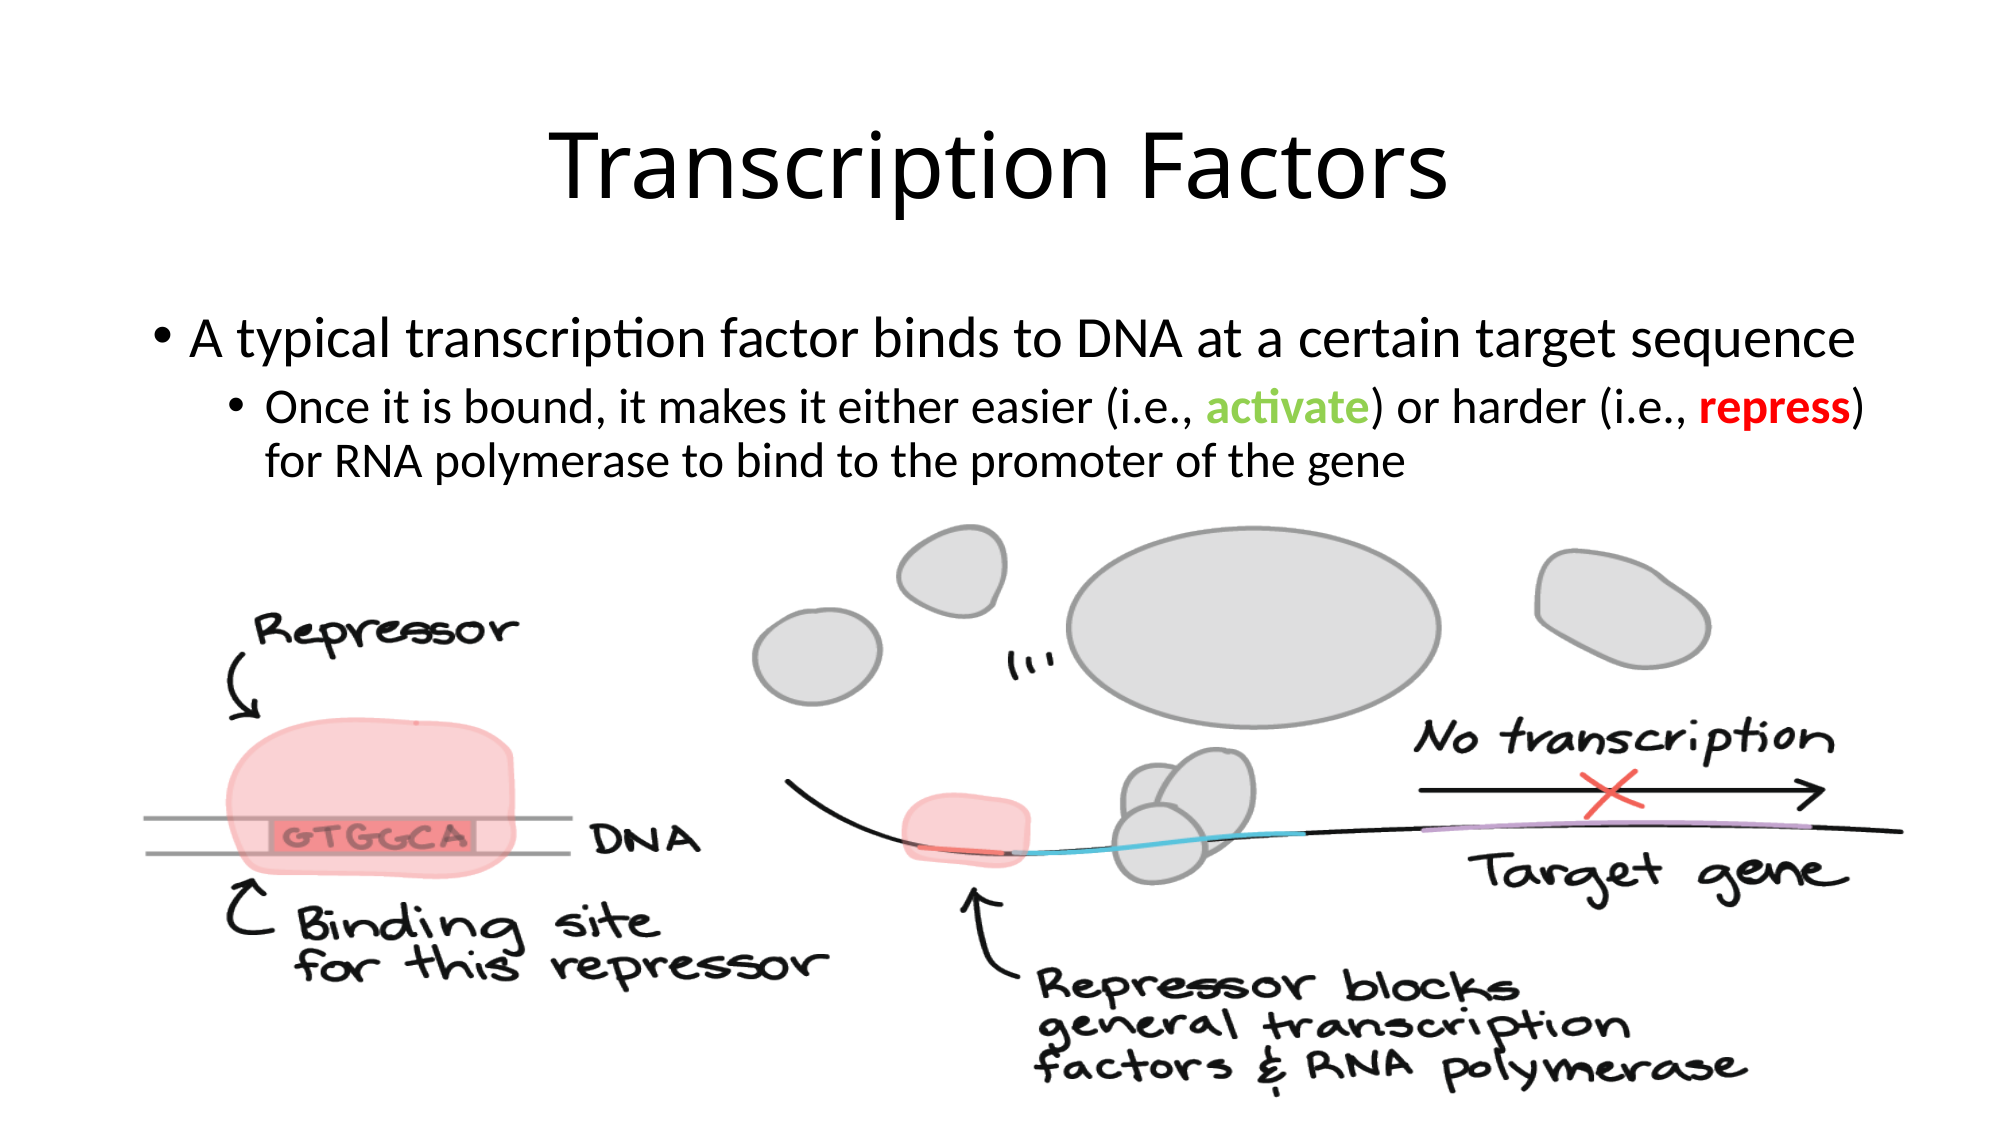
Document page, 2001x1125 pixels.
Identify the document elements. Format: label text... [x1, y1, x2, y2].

list A typical transcription factor binds to DNA at a certain target sequence Once it is bound, it makes it either easier (i.e., activate) or harder (i.e., repress) for RNA polymerase to bind to the promoter of the gene [137, 299, 1926, 502]
title Transcription Factors [137, 59, 1863, 278]
picture [117, 502, 1926, 1108]
